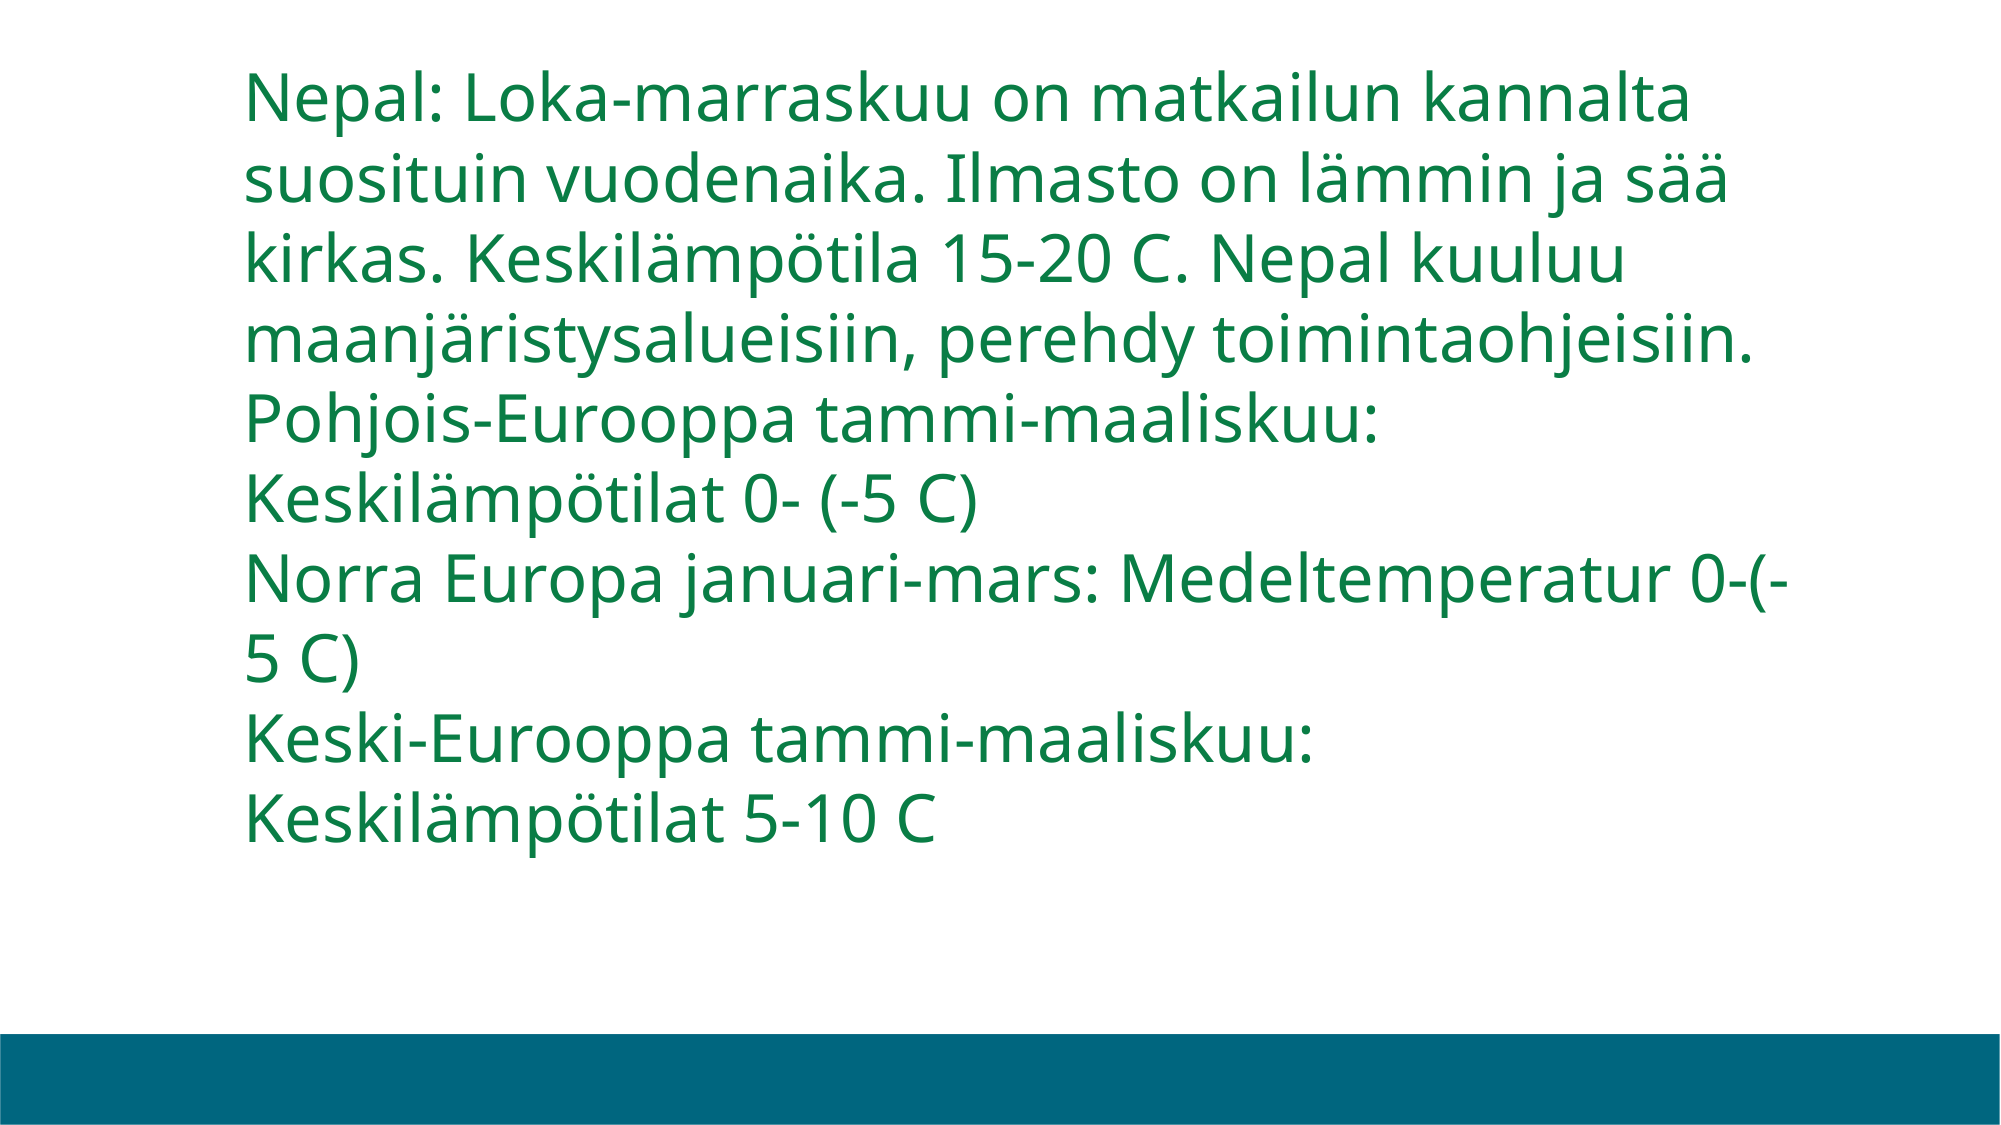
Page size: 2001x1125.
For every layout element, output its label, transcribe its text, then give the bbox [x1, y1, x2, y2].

title Nepal: Loka-marraskuu on matkailun kannalta suosituin vuodenaika. Ilmasto on lämmin ja sää kirkas. Keskilämpötila 15-20 C. Nepal kuuluu maanjäristysalueisiin, perehdy toimintaohjeisiin. Pohjois-Eurooppa tammi-maaliskuu: Keskilämpötilat 0- (-5 C) Norra Europa januari-mars: Medeltemperatur 0-(-5 C) Keski-Eurooppa tammi-maaliskuu: Keskilämpötilat 5-10 C [228, 45, 1819, 965]
